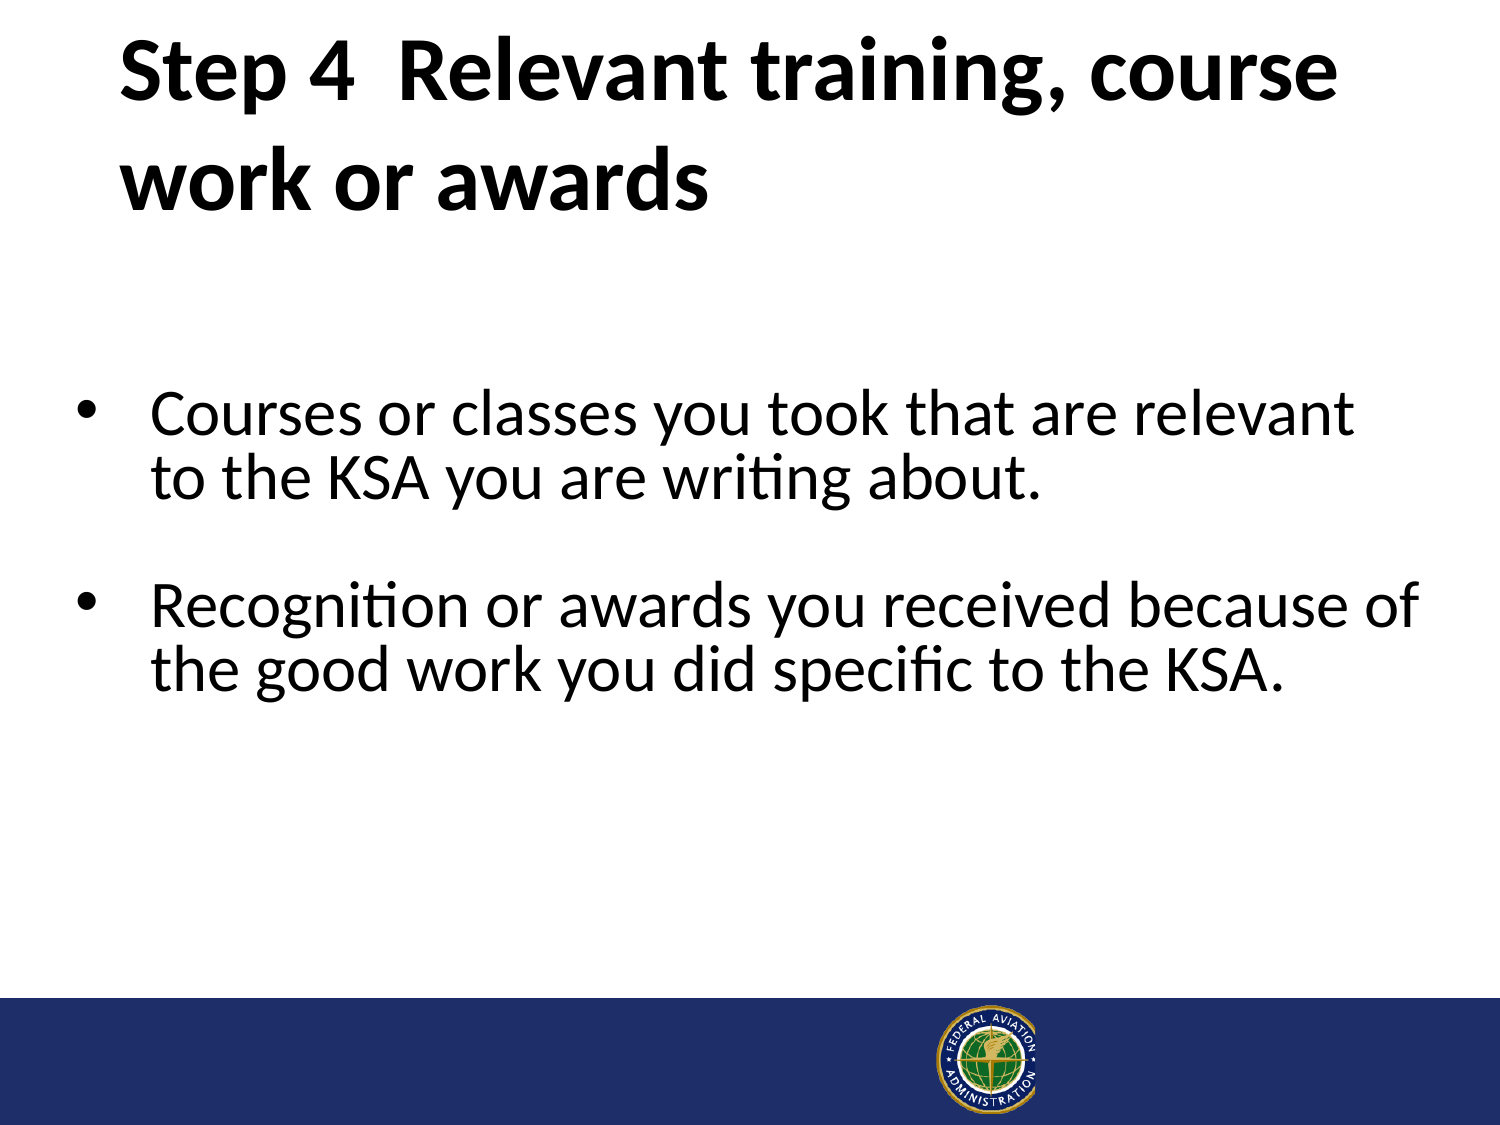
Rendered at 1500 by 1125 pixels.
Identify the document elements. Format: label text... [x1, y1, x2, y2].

picture [936, 1005, 1036, 1114]
title Step 4 Relevant training, course work or awards [119, 9, 1381, 212]
list Courses or classes you took that are relevant to the KSA you are writing about. Recognition or awards you received because of the good work you did specific to the KSA. [75, 212, 1425, 1005]
